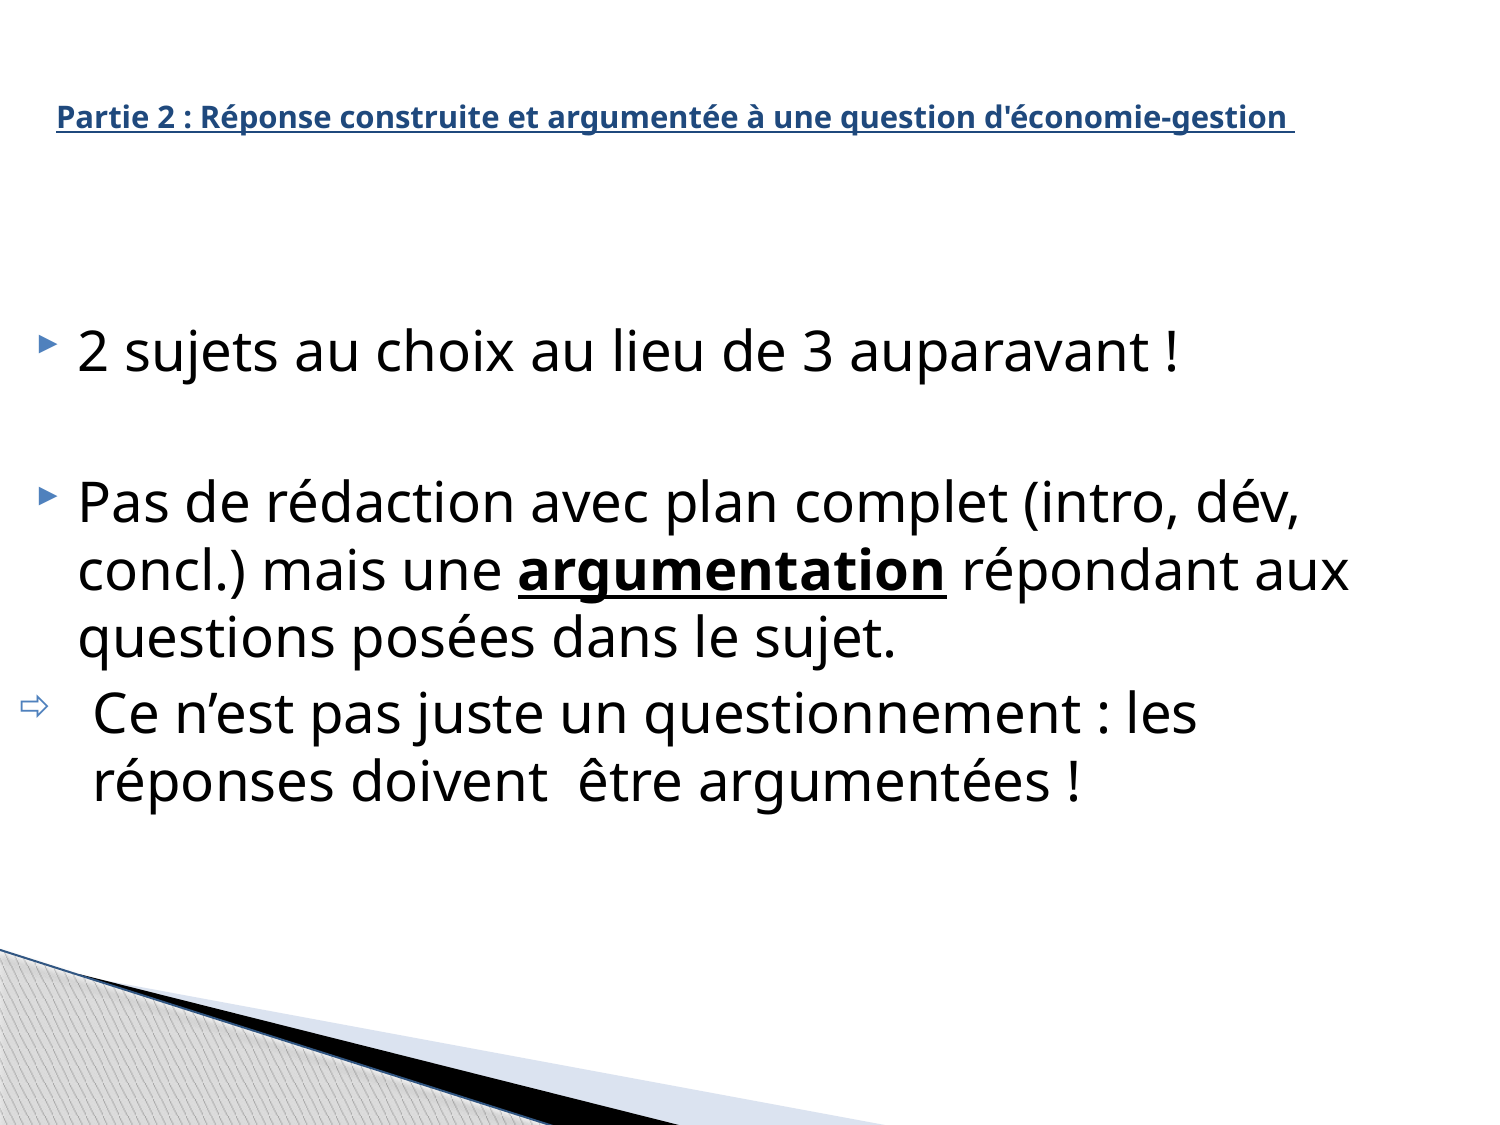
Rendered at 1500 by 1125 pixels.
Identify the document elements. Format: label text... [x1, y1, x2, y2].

list 2 sujets au choix au lieu de 3 auparavant ! Pas de rédaction avec plan complet (intro, dév, concl.) mais une argumentation répondant aux questions posées dans le sujet. Ce n’est pas juste un questionnement : les réponses doivent être argumentées ! [2, 231, 1471, 1083]
title Partie 2 : Réponse construite et argumentée à une question d'économie-gestion [41, 19, 1425, 207]
